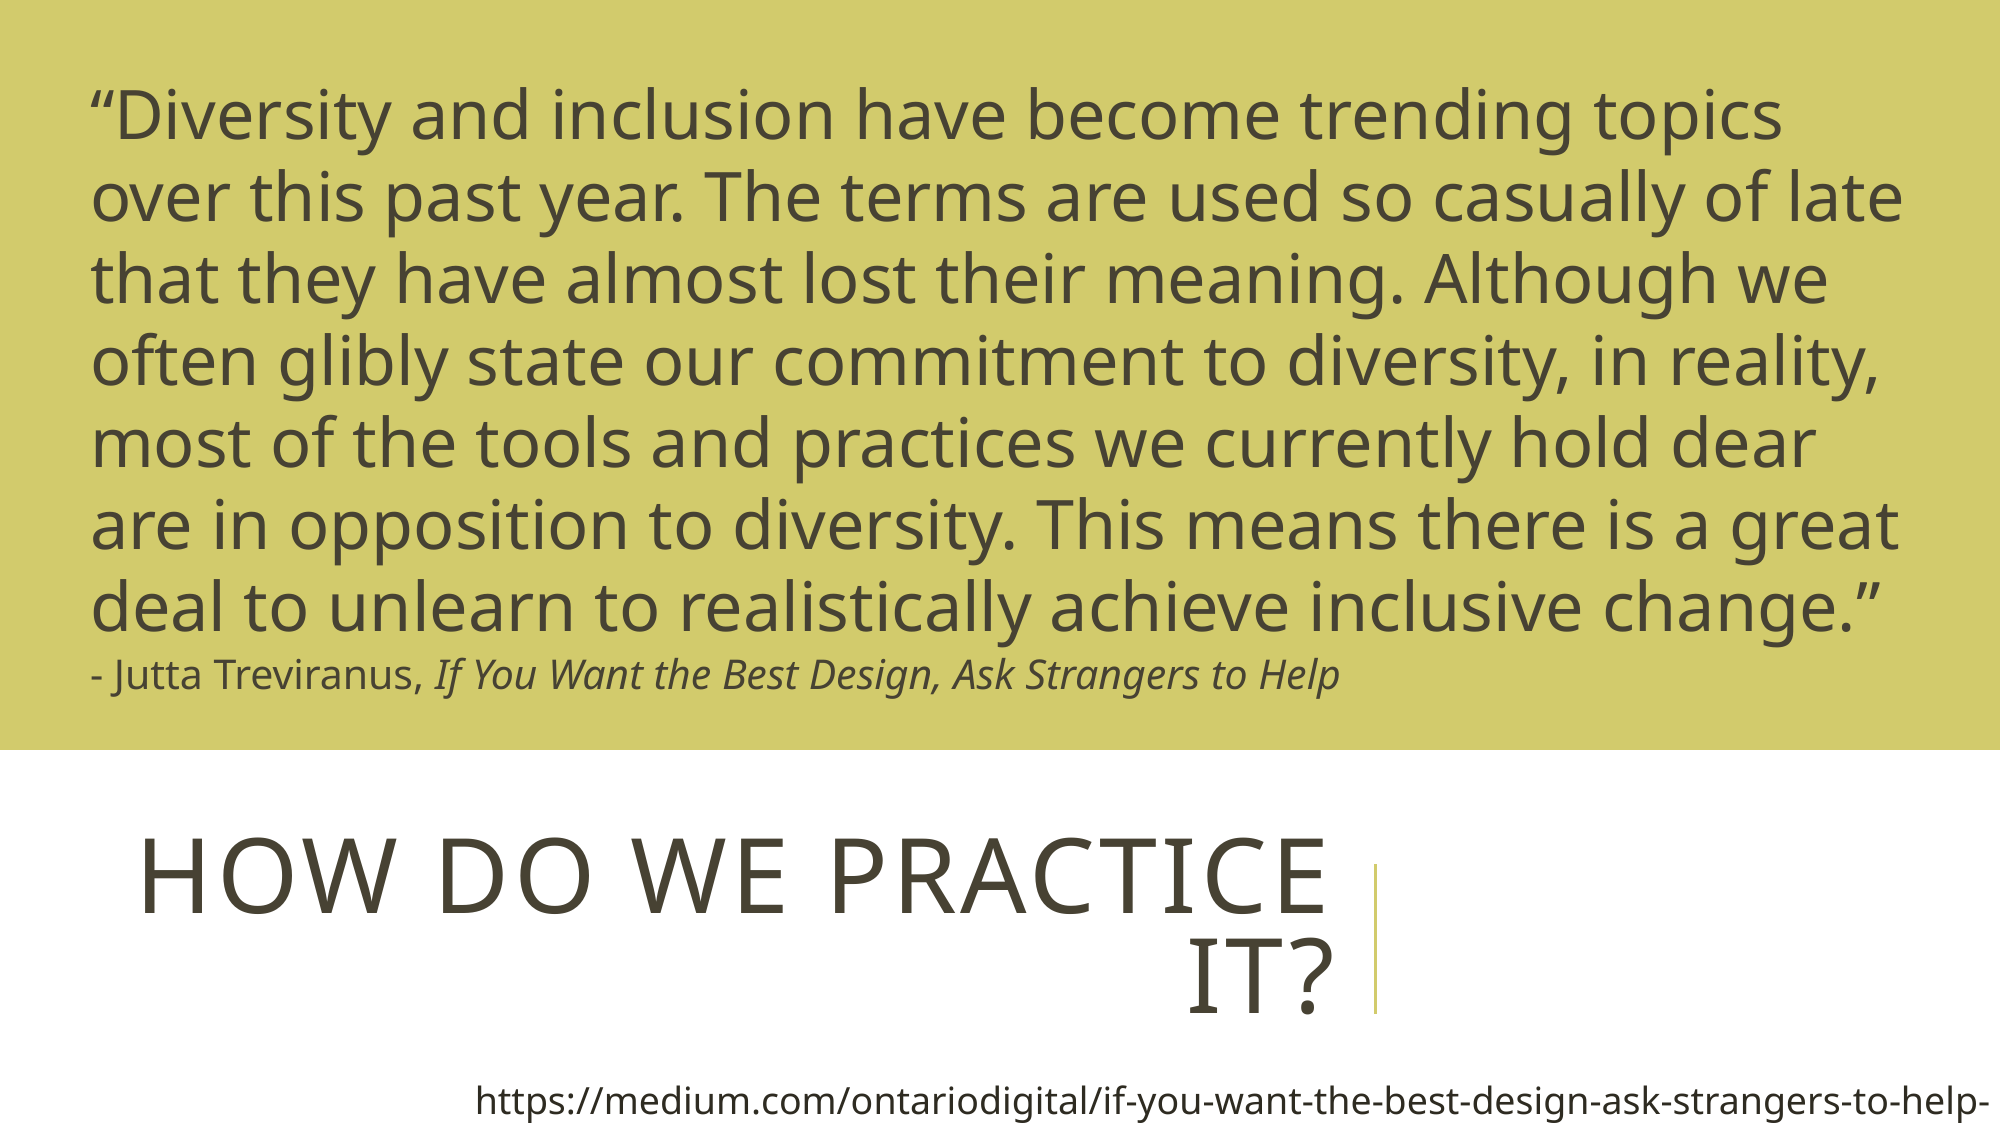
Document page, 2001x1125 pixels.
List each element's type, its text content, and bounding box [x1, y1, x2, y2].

text_box “Diversity and inclusion have become trending topics over this past year. The terms are used so casually of late that they have almost lost their meaning. Although we often glibly state our commitment to diversity, in reality, most of the tools and practices we currently hold dear are in opposition to diversity. This means there is a great deal to unlearn to realistically achieve inclusive change.” - Jutta Treviranus, If You Want the Best Design, Ask Strangers to Help [74, 64, 1938, 725]
text_box https://medium.com/ontariodigital/if-you-want-the-best-design-ask-strangers-to-help-e37bdb73567 [459, 1069, 2000, 1125]
title HOW DO WE PRACTICE IT? [75, 813, 1350, 1054]
